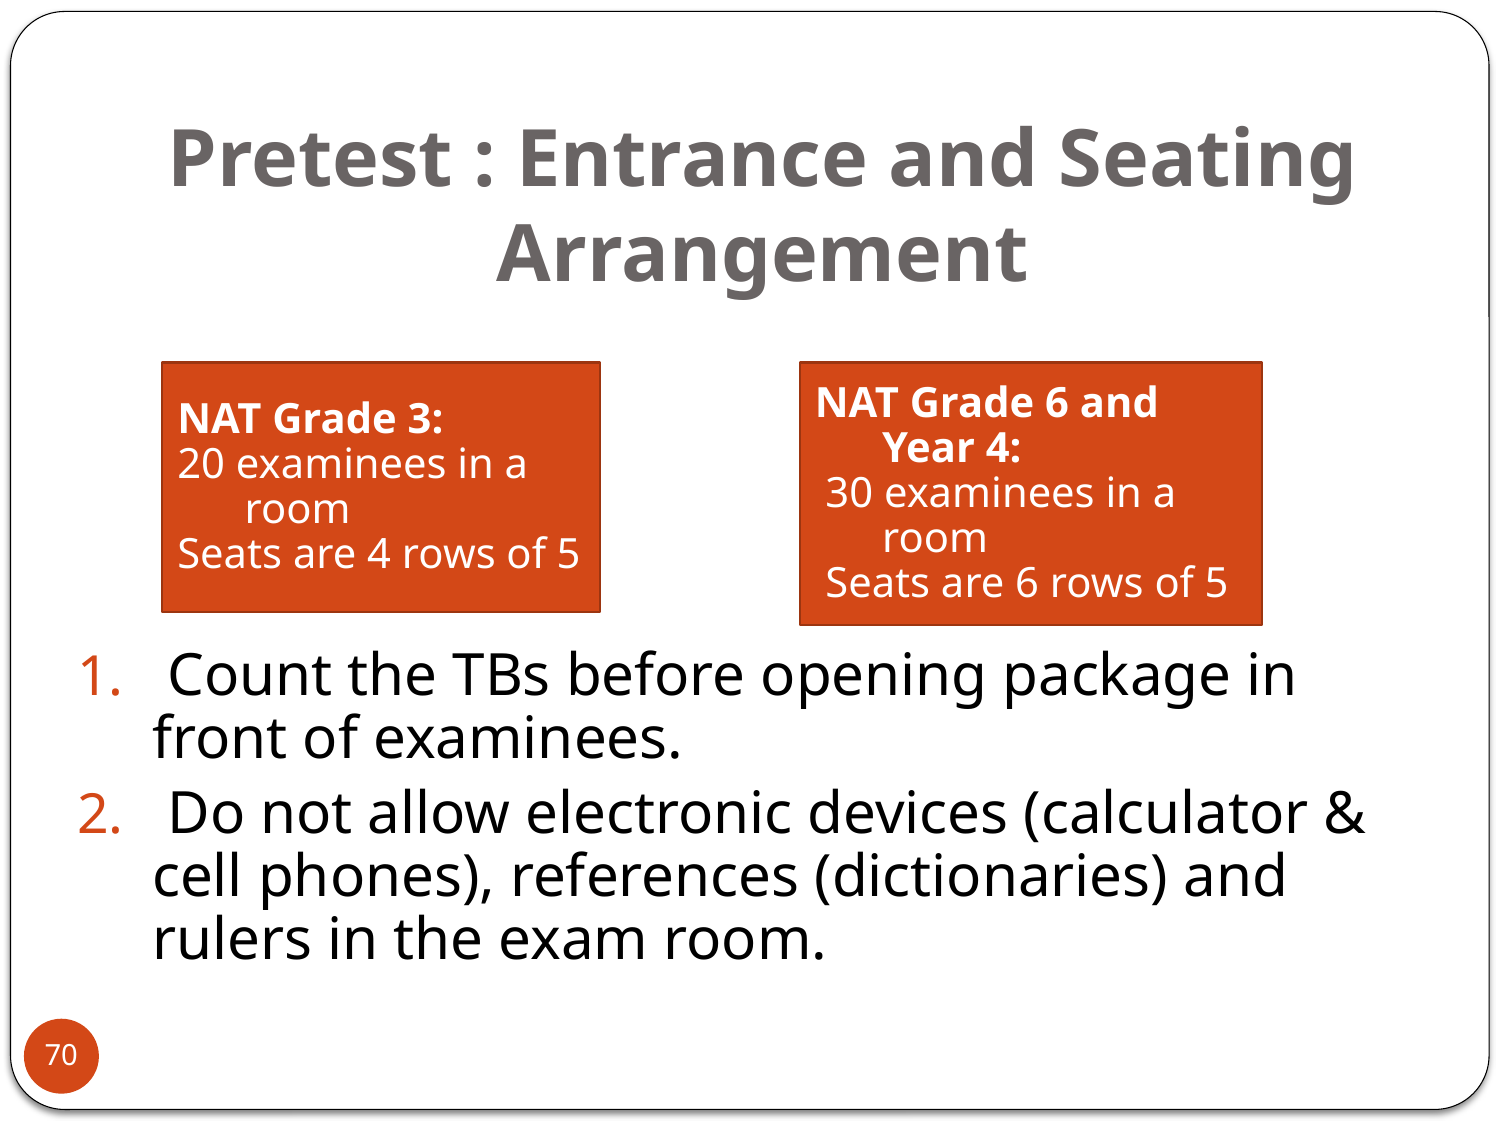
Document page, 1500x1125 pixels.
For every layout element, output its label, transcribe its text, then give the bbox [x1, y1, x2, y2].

title Pretest : Entrance and Seating Arrangement [50, 99, 1475, 313]
slide_number 70 [23, 1018, 99, 1094]
list Count the TBs before opening package in front of examinees. Do not allow electronic devices (calculator & cell phones), references (dictionaries) and rulers in the exam room. [62, 637, 1463, 1025]
text_box NAT Grade 6 and Year 4: 30 examinees in a room Seats are 6 rows of 5 [799, 361, 1263, 626]
text_box NAT Grade 3: 20 examinees in a room Seats are 4 rows of 5 [161, 361, 601, 613]
